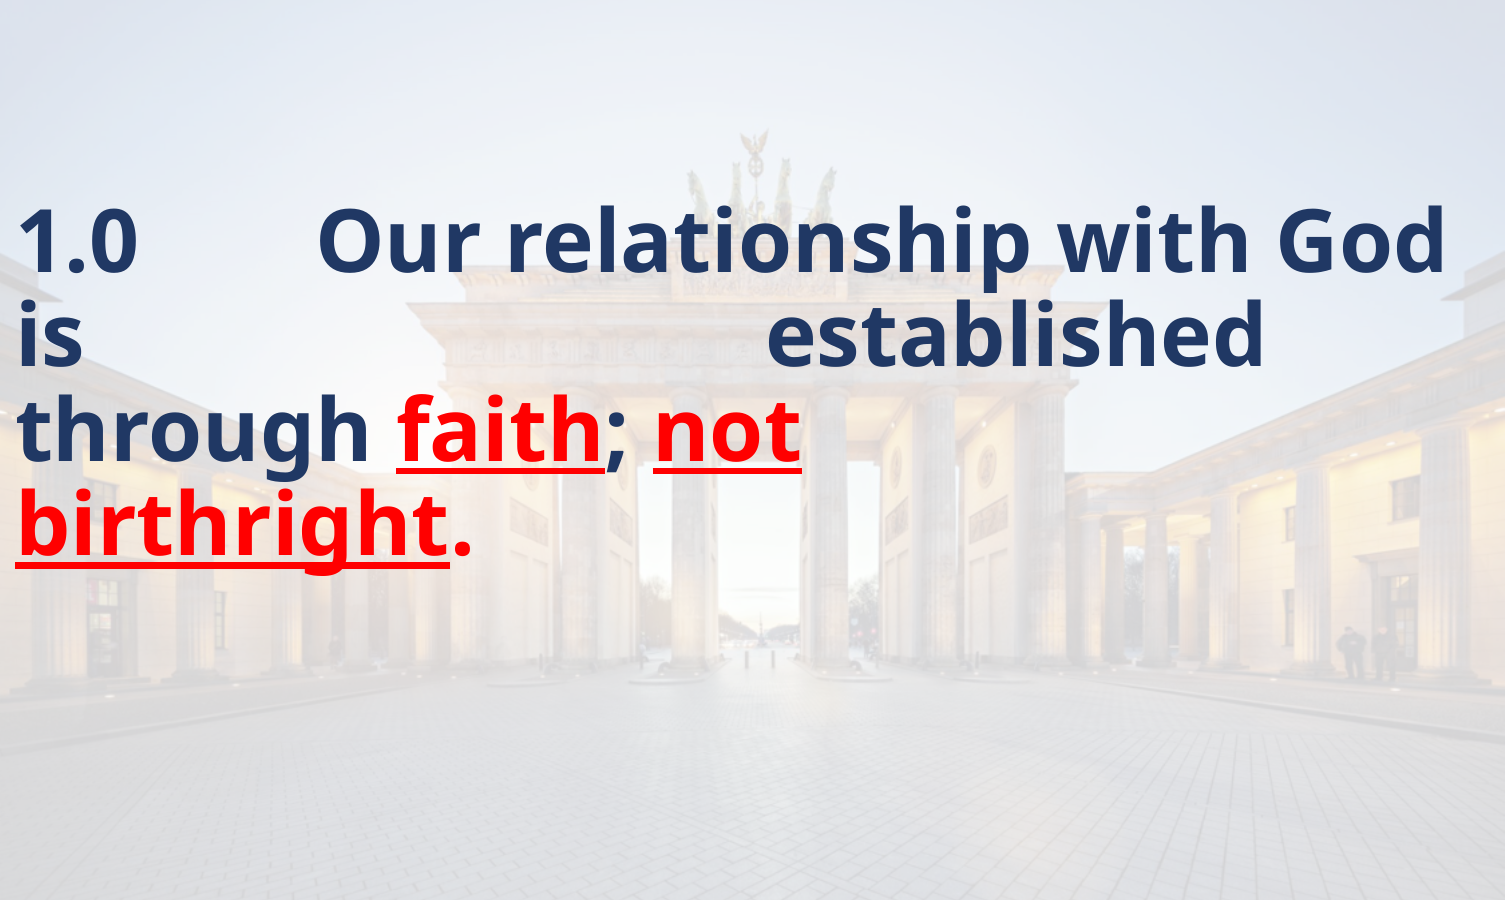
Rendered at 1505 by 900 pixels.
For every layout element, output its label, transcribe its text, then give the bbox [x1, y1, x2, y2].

title 1.0 Our relationship with God is established through faith; not birthright. [0, 0, 1505, 900]
